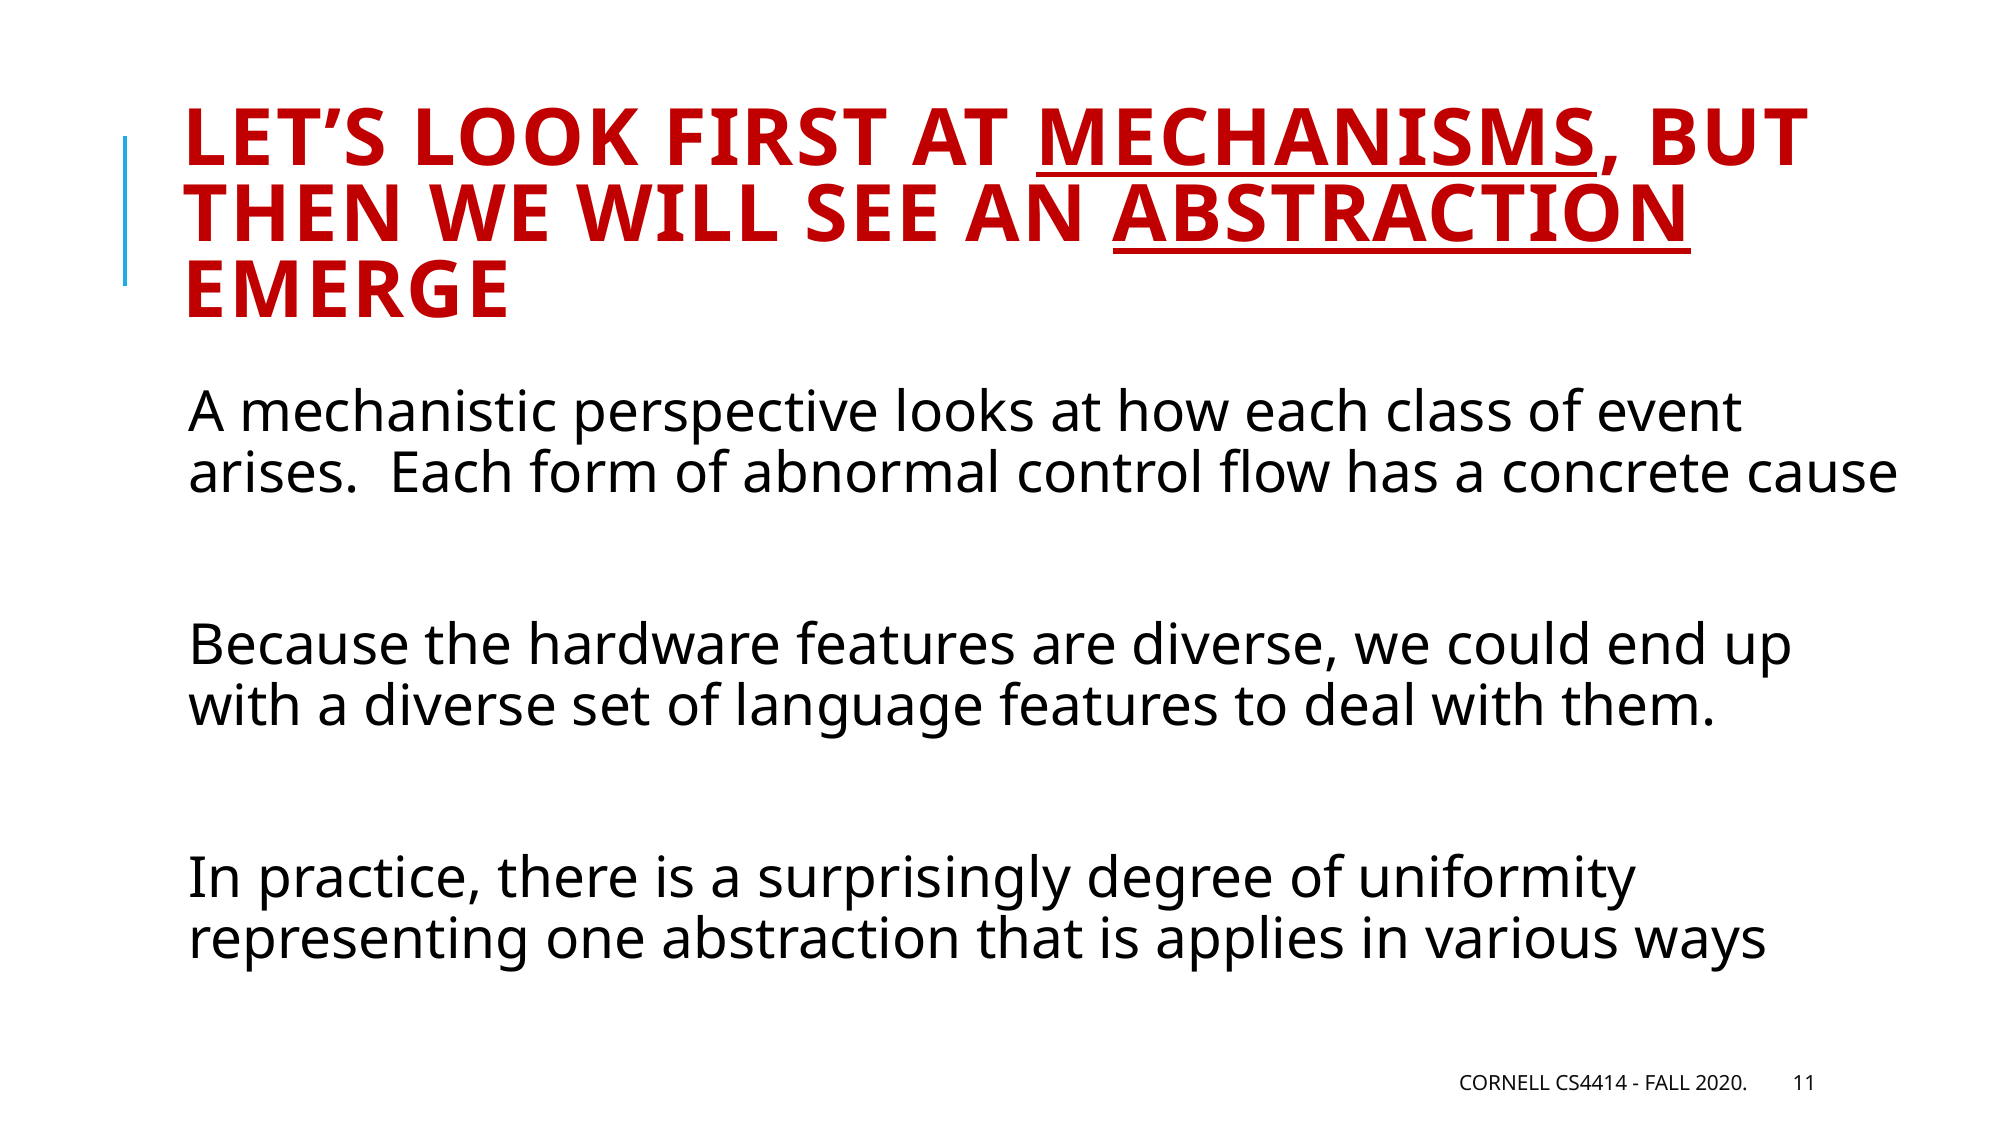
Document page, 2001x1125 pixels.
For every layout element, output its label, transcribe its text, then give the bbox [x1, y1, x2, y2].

slide_number 11 [1777, 1061, 1938, 1107]
list A mechanistic perspective looks at how each class of event arises. Each form of abnormal control flow has a concrete cause Because the hardware features are diverse, we could end up with a diverse set of language features to deal with them. In practice, there is a surprisingly degree of uniformity representing one abstraction that is applies in various ways [168, 375, 1914, 1035]
title Let’s look first at mechanisms, but then we will see an abstraction emerge [168, 96, 1914, 342]
footer Cornell CS4414 - Fall 2020. [794, 1061, 1763, 1107]
